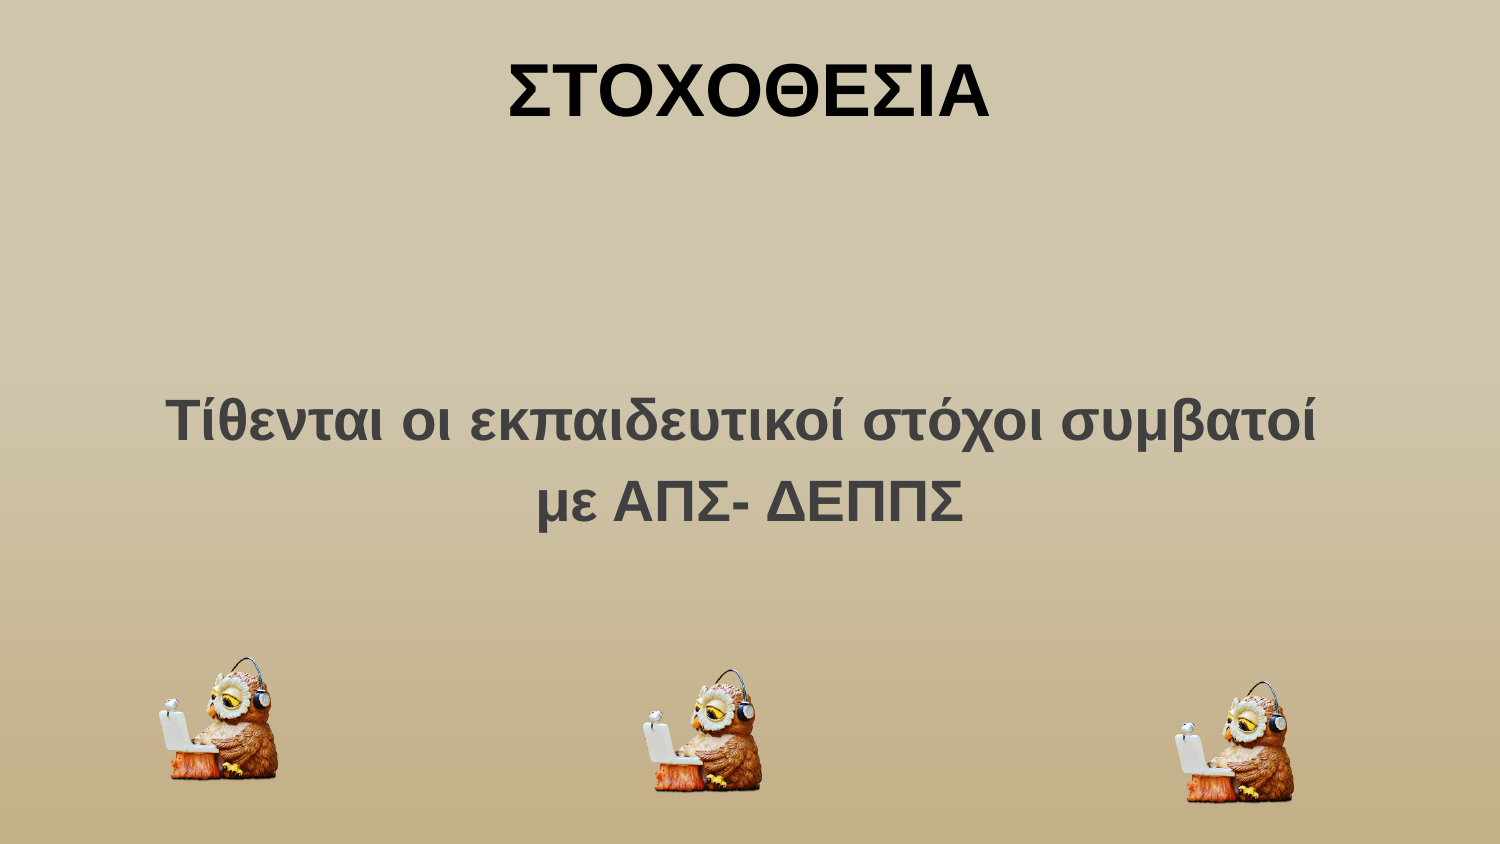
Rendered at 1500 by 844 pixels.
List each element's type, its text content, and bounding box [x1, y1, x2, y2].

list Τίθενται οι εκπαιδευτικοί στόχοι συμβατοί με ΑΠΣ- ΔΕΠΠΣ [75, 196, 1425, 754]
picture [0, 0, 1500, 844]
title ΣΤΟΧΟΘΕΣΙΑ [75, 33, 1425, 175]
